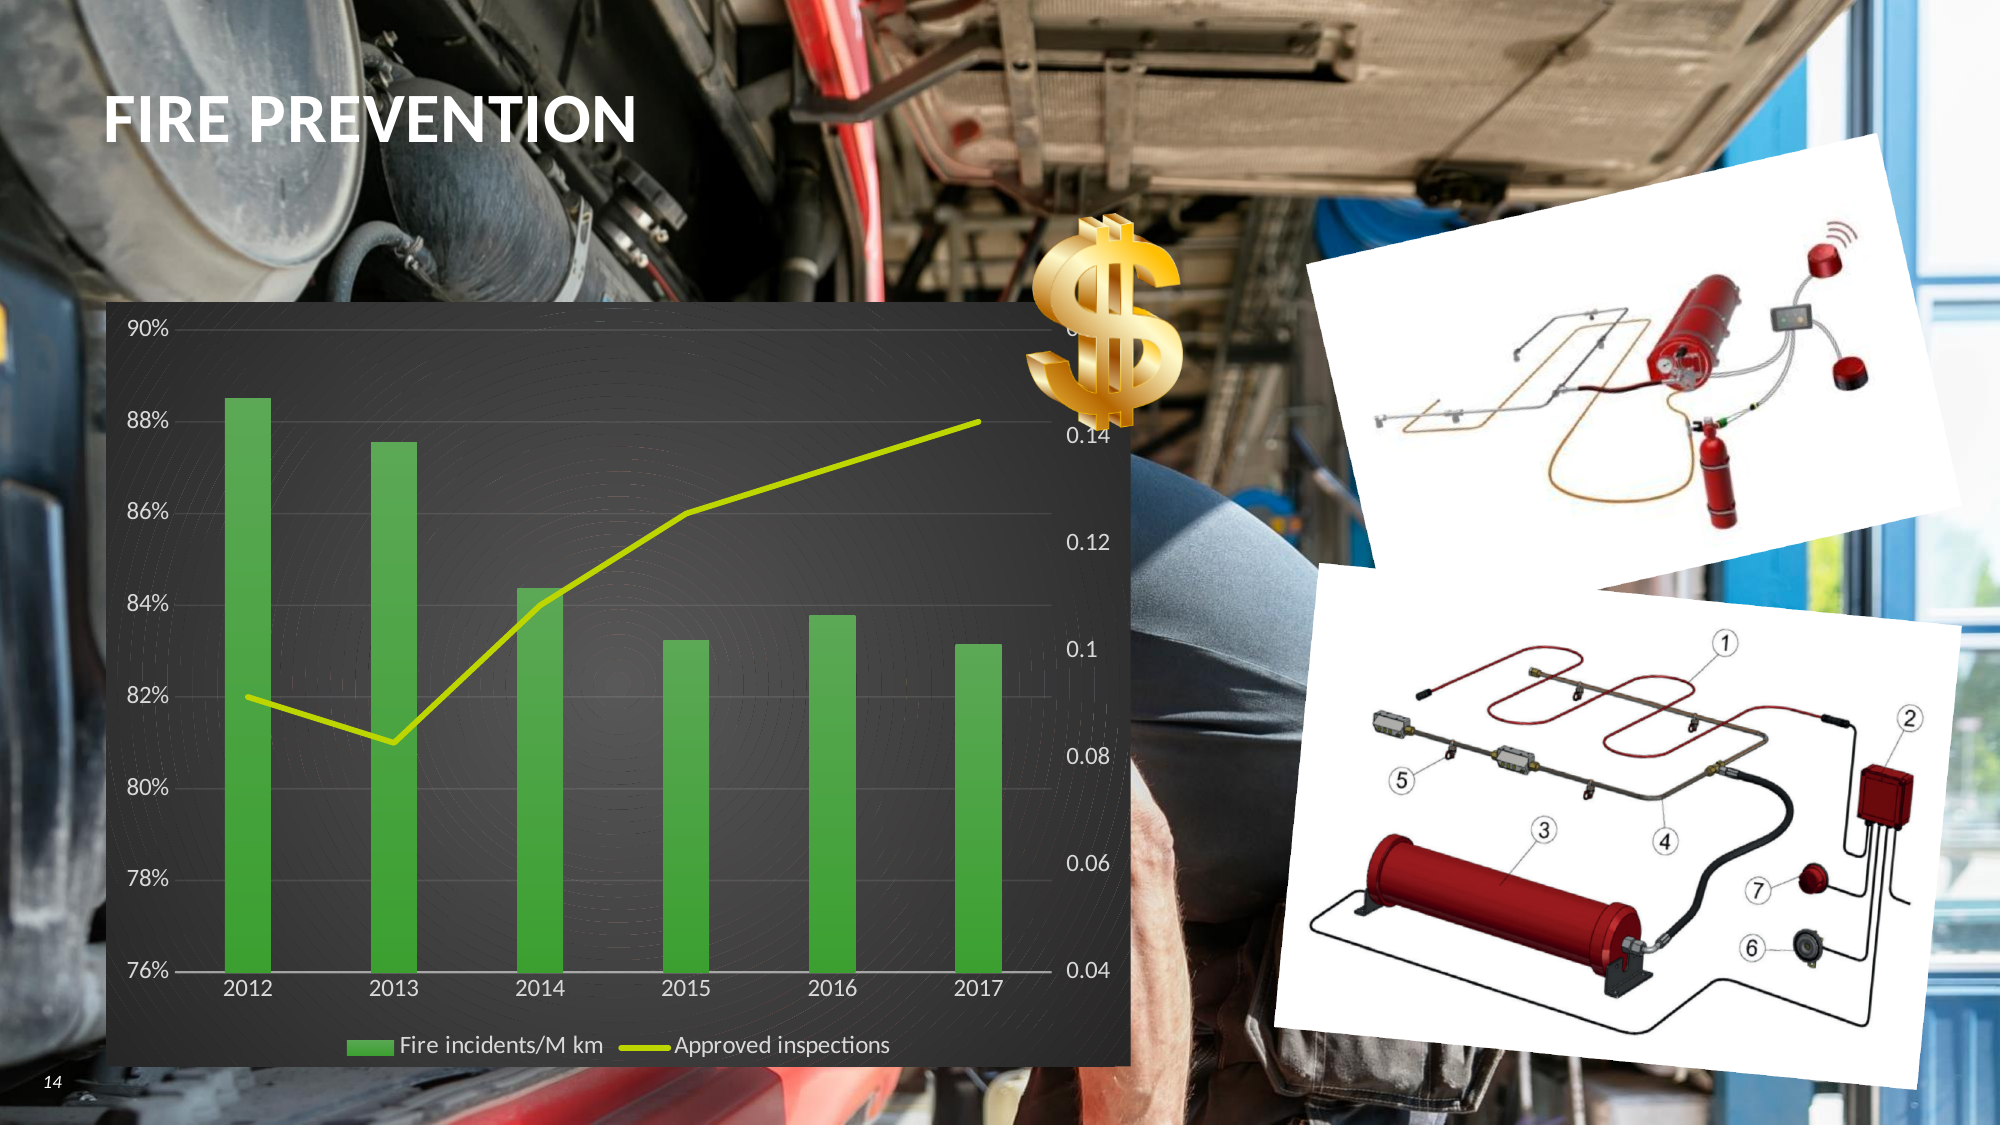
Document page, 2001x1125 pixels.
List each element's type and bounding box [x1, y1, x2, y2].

picture [0, 0, 2000, 1125]
chart [106, 302, 1131, 1067]
